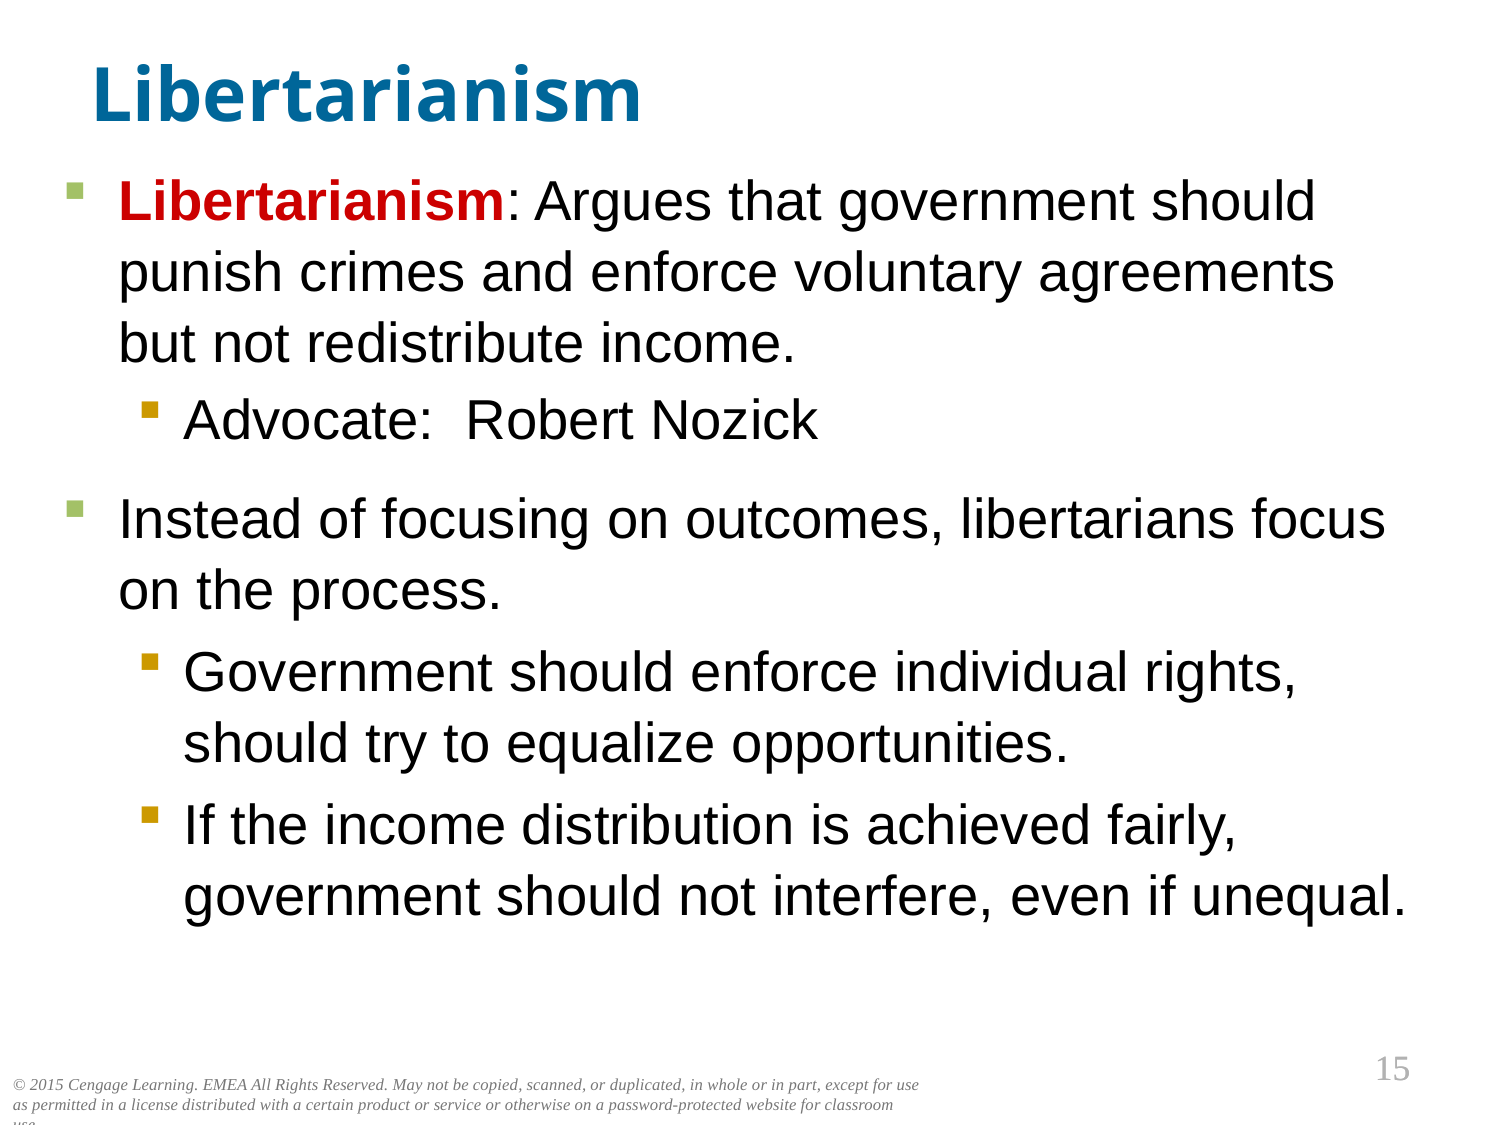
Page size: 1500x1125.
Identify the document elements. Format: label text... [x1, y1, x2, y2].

title Libertarianism [74, 37, 1426, 145]
list Libertarianism: Argues that government should punish crimes and enforce voluntary agreements but not redistribute income. Advocate: Robert Nozick Instead of focusing on outcomes, libertarians focus on the process. Government should enforce individual rights, should try to equalize opportunities. If the income distribution is achieved fairly, government should not interfere, even if unequal. [46, 153, 1426, 1067]
